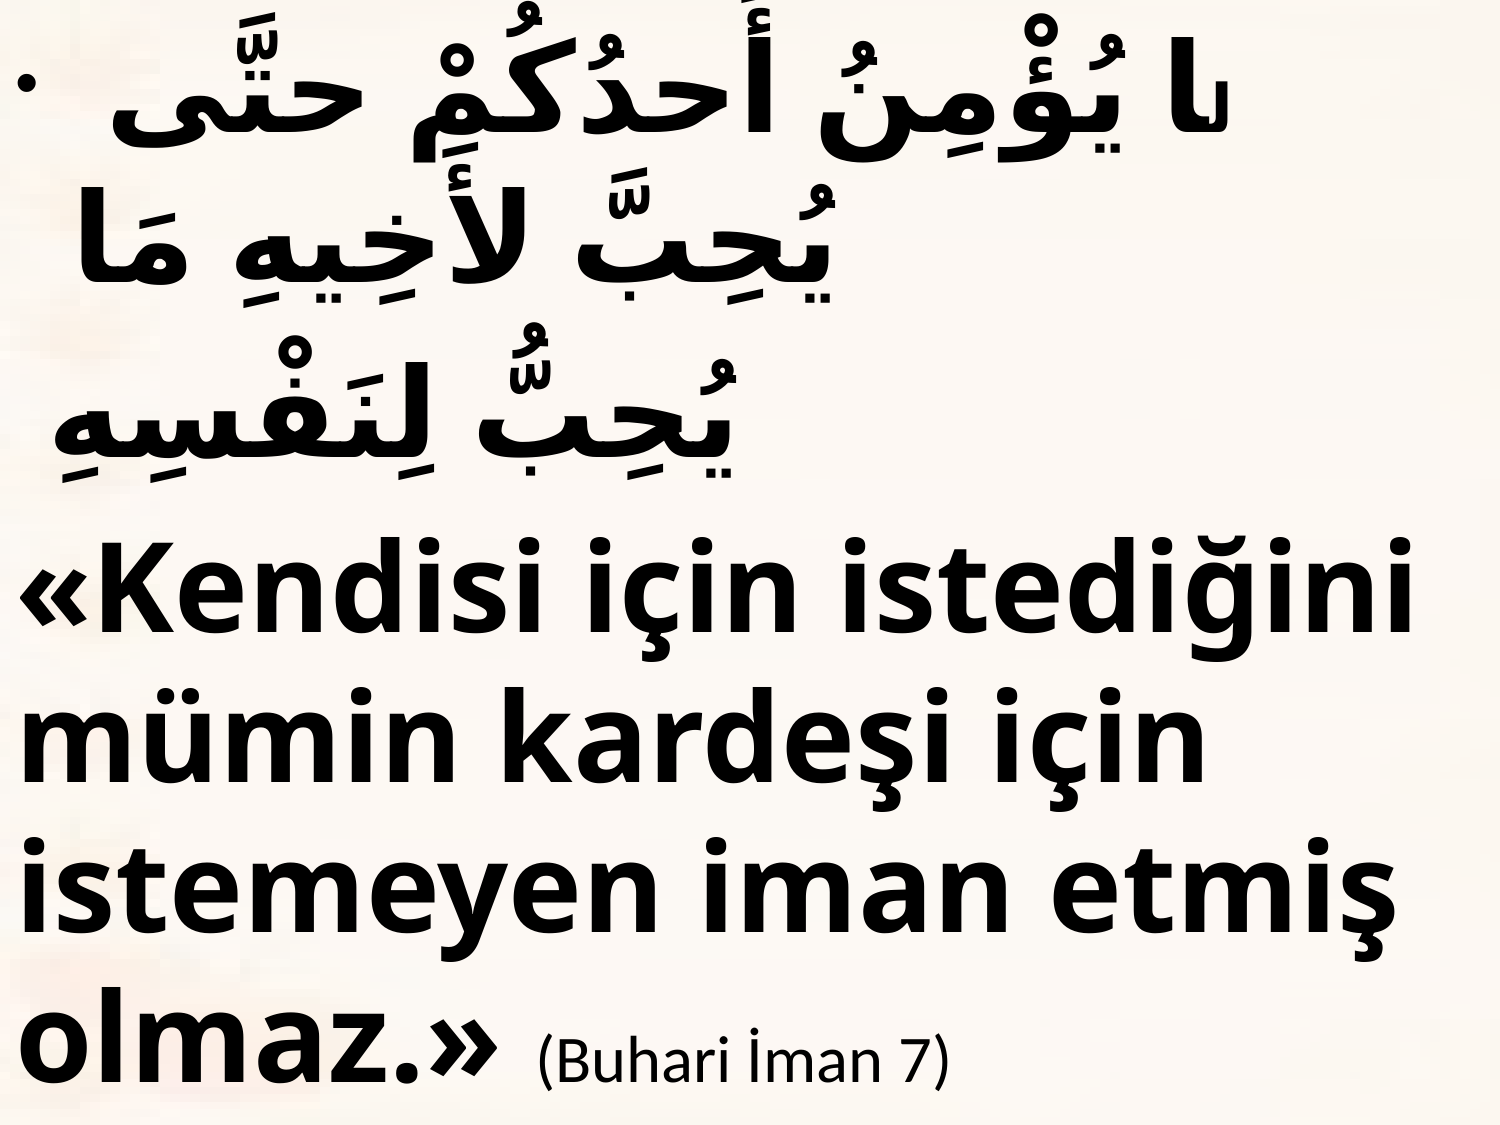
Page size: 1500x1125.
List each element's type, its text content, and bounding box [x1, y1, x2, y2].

list لا يُؤْمِنُ أَحدُكُمْ حتَّى يُحِبَّ لأَخِيهِ مَا يُحِبُّ لِنَفْسِهِ «Kendisi için istediğini mümin kardeşi için istemeyen iman etmiş olmaz.» (Buhari İman 7) [0, 0, 1500, 1125]
